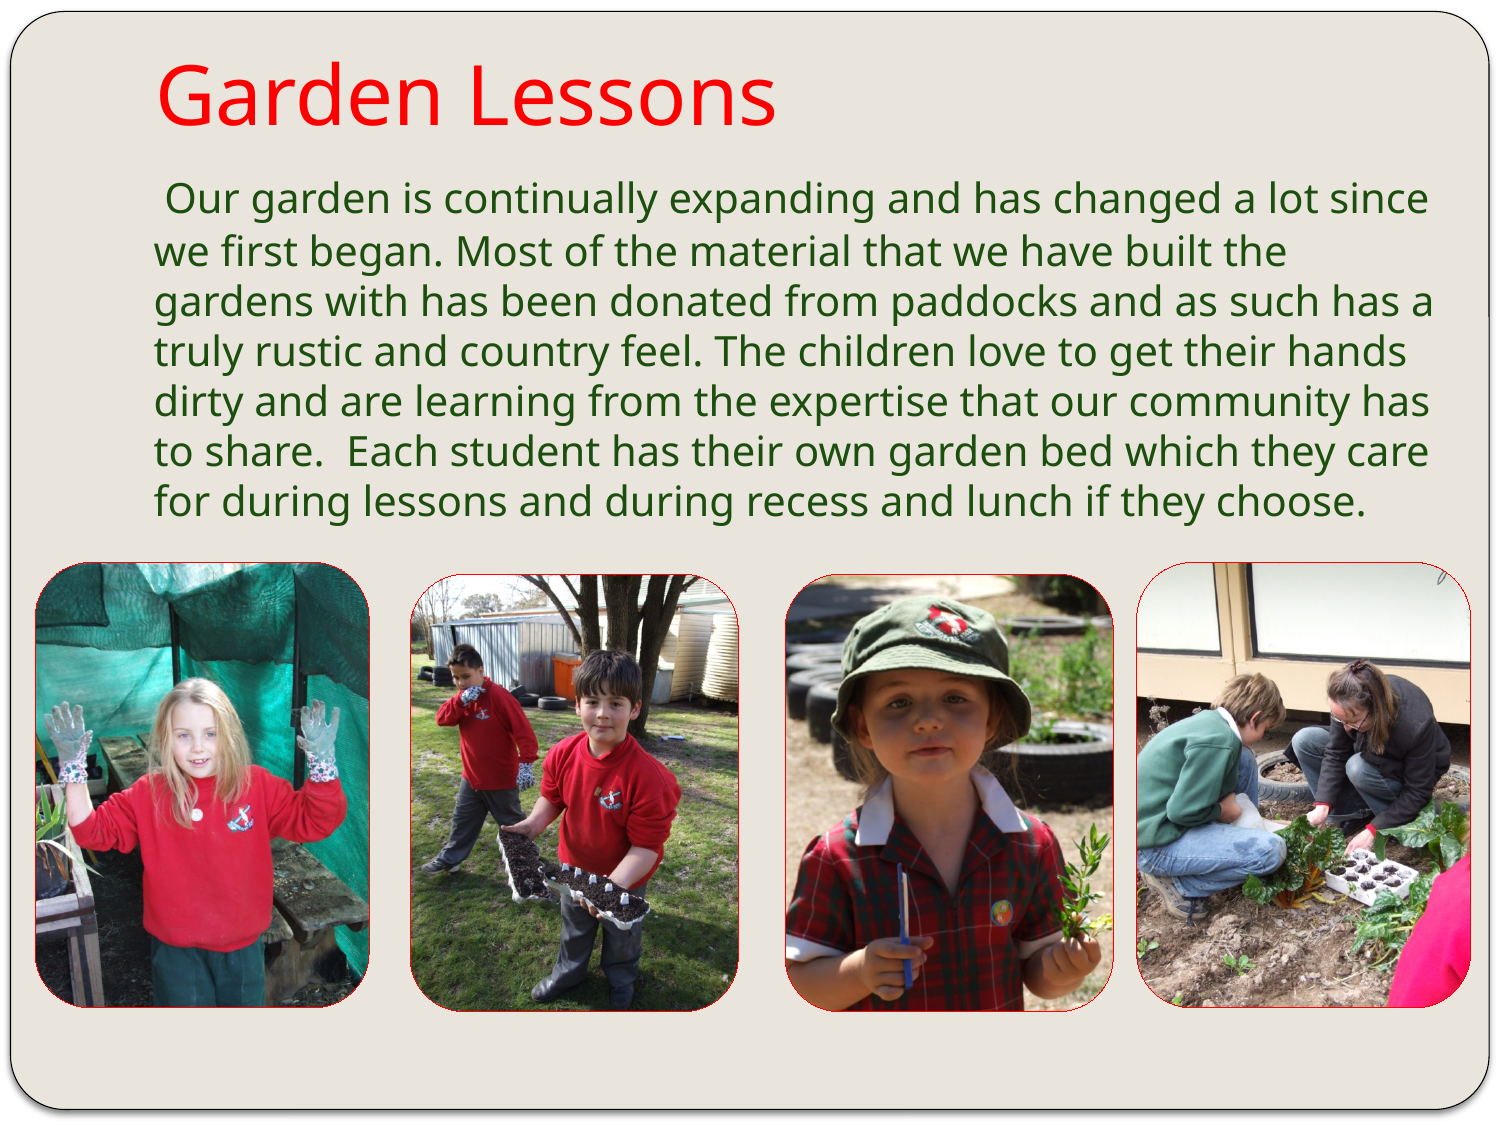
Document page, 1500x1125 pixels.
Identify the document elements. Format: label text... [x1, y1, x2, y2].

picture [1136, 562, 1471, 1009]
picture [409, 573, 739, 1012]
picture [34, 562, 370, 1009]
text_box Garden Lessons [140, 35, 1416, 152]
picture [784, 573, 1114, 1012]
text_box Our garden is continually expanding and has changed a lot since we first began. Most of the material that we have built the gardens with has been donated from paddocks and as such has a truly rustic and country feel. The children love to get their hands dirty and are learning from the expertise that our community has to share. Each student has their own garden bed which they care for during lessons and during recess and lunch if they choose. [93, 152, 1465, 493]
